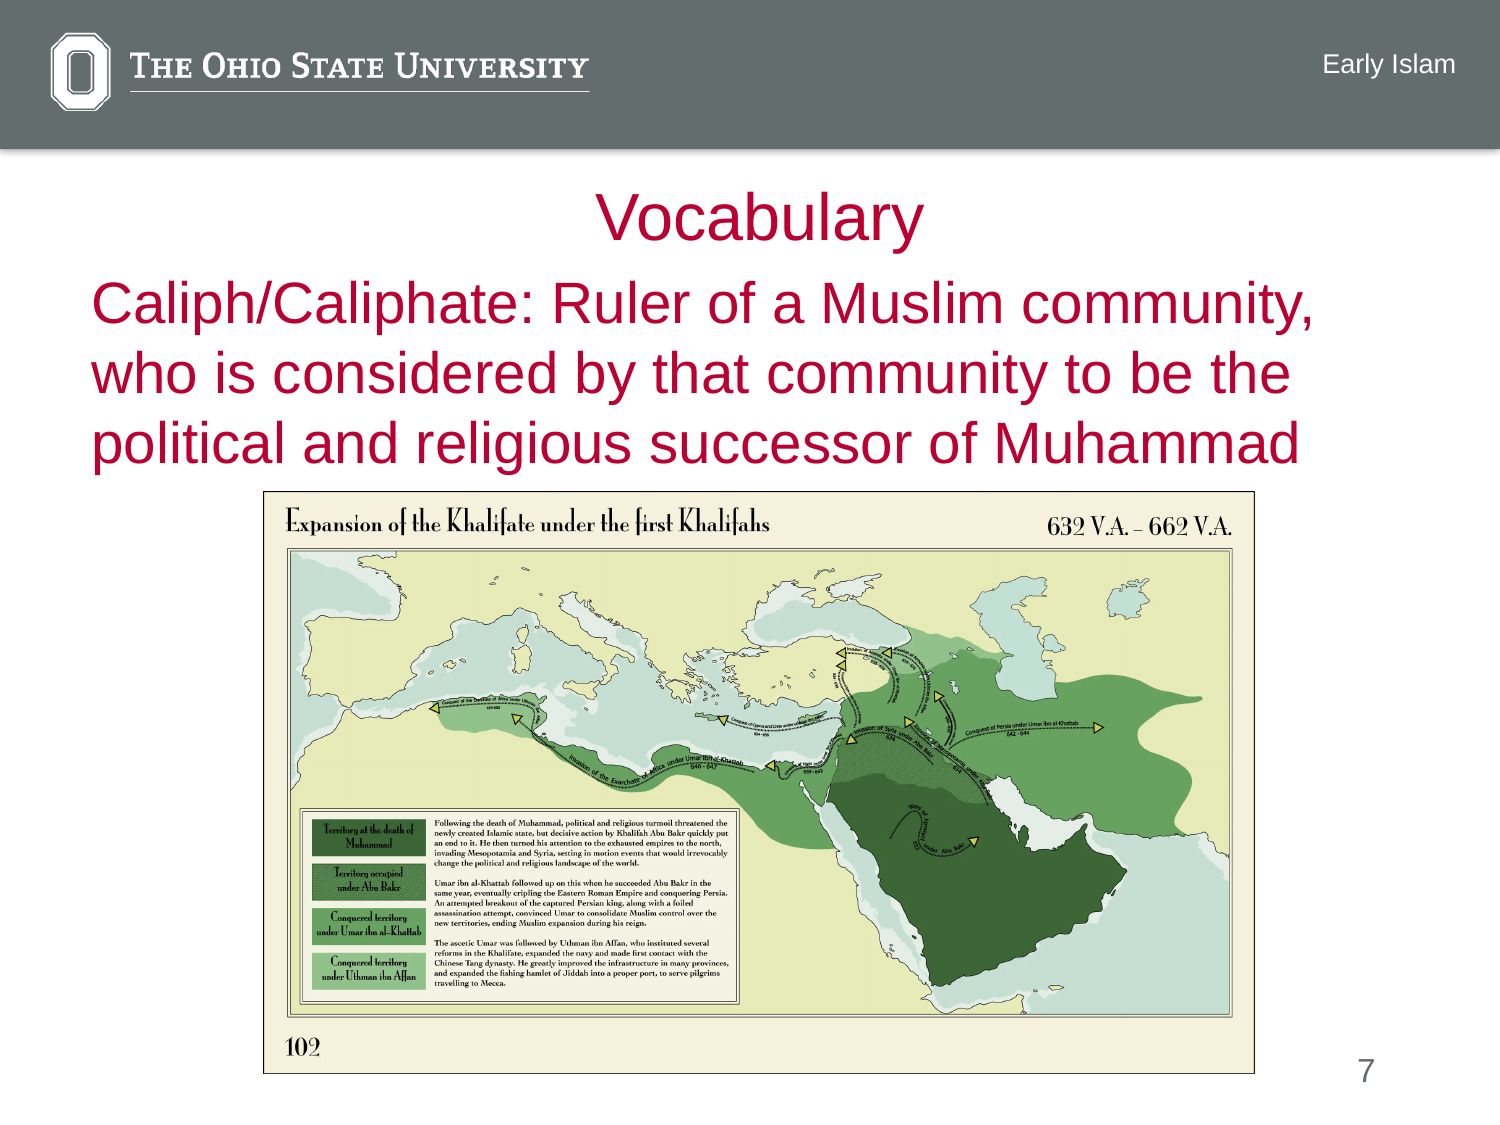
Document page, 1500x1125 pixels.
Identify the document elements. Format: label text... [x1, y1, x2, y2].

list Early Islam [914, 37, 1471, 148]
list Vocabulary Caliph/Caliphate: Ruler of a Muslim community, who is considered by that community to be the political and religious successor of Muhammad [76, 166, 1444, 562]
picture [50, 32, 590, 111]
picture [263, 491, 1257, 1074]
